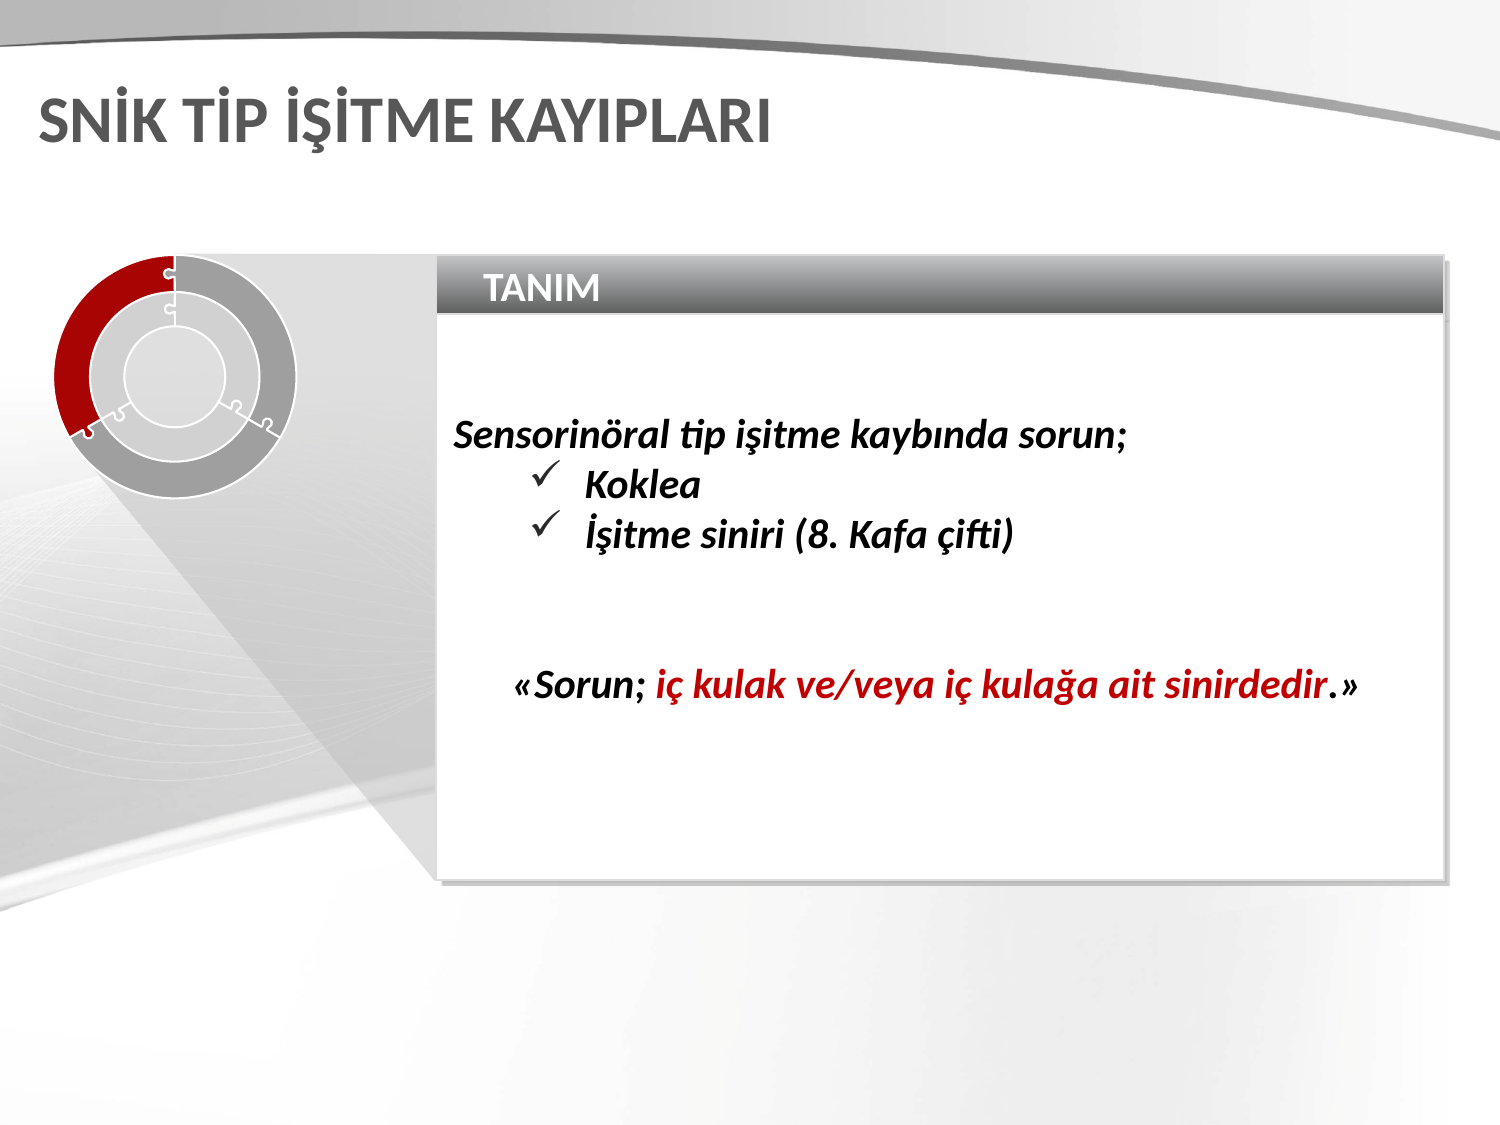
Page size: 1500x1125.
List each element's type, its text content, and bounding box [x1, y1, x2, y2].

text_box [52, 254, 297, 499]
text_box Sensorinöral tip işitme kaybında sorun; Koklea İşitme siniri (8. Kafa çifti) «Sorun; iç kulak ve/veya iç kulağa ait sinirdedir.» [435, 314, 1444, 881]
text_box TANIM [435, 255, 1444, 314]
text_box [125, 253, 436, 882]
text_box SNİK TİP İŞİTME KAYIPLARI [38, 67, 1485, 174]
picture [0, 0, 1500, 1125]
